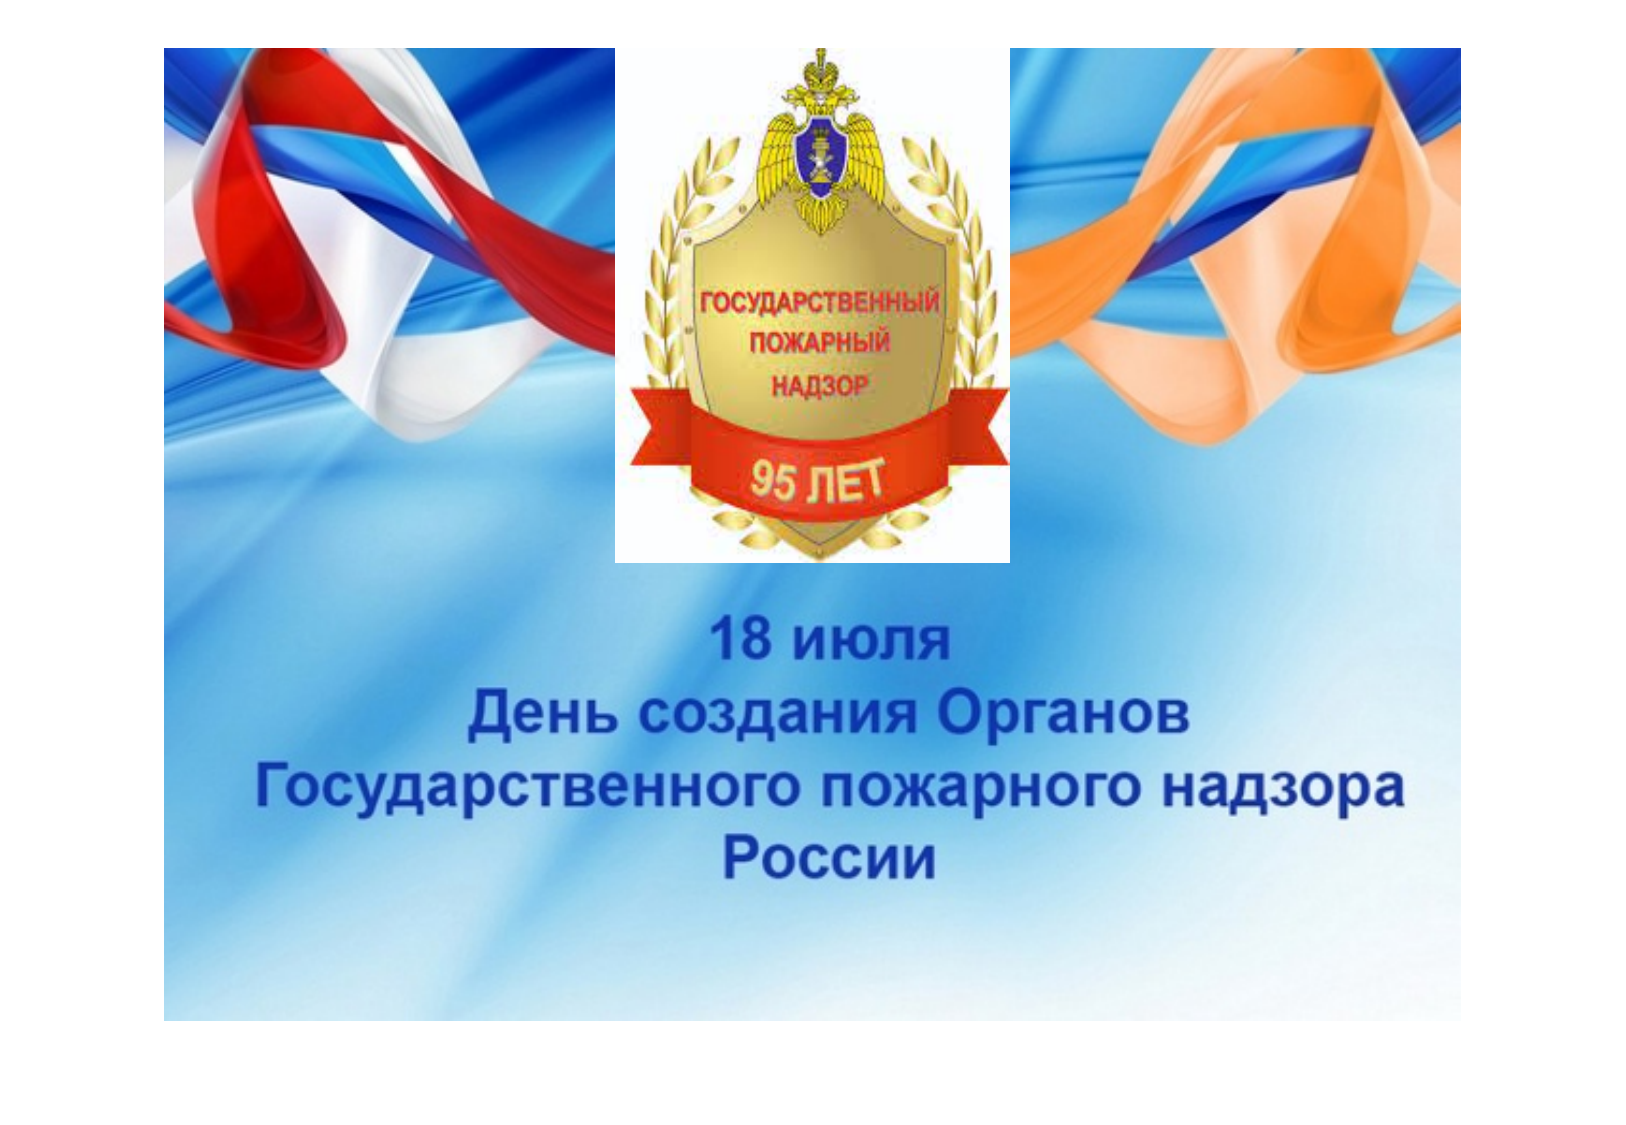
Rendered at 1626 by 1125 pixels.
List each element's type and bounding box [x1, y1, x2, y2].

list [164, 48, 1461, 1021]
picture [615, 48, 1010, 563]
